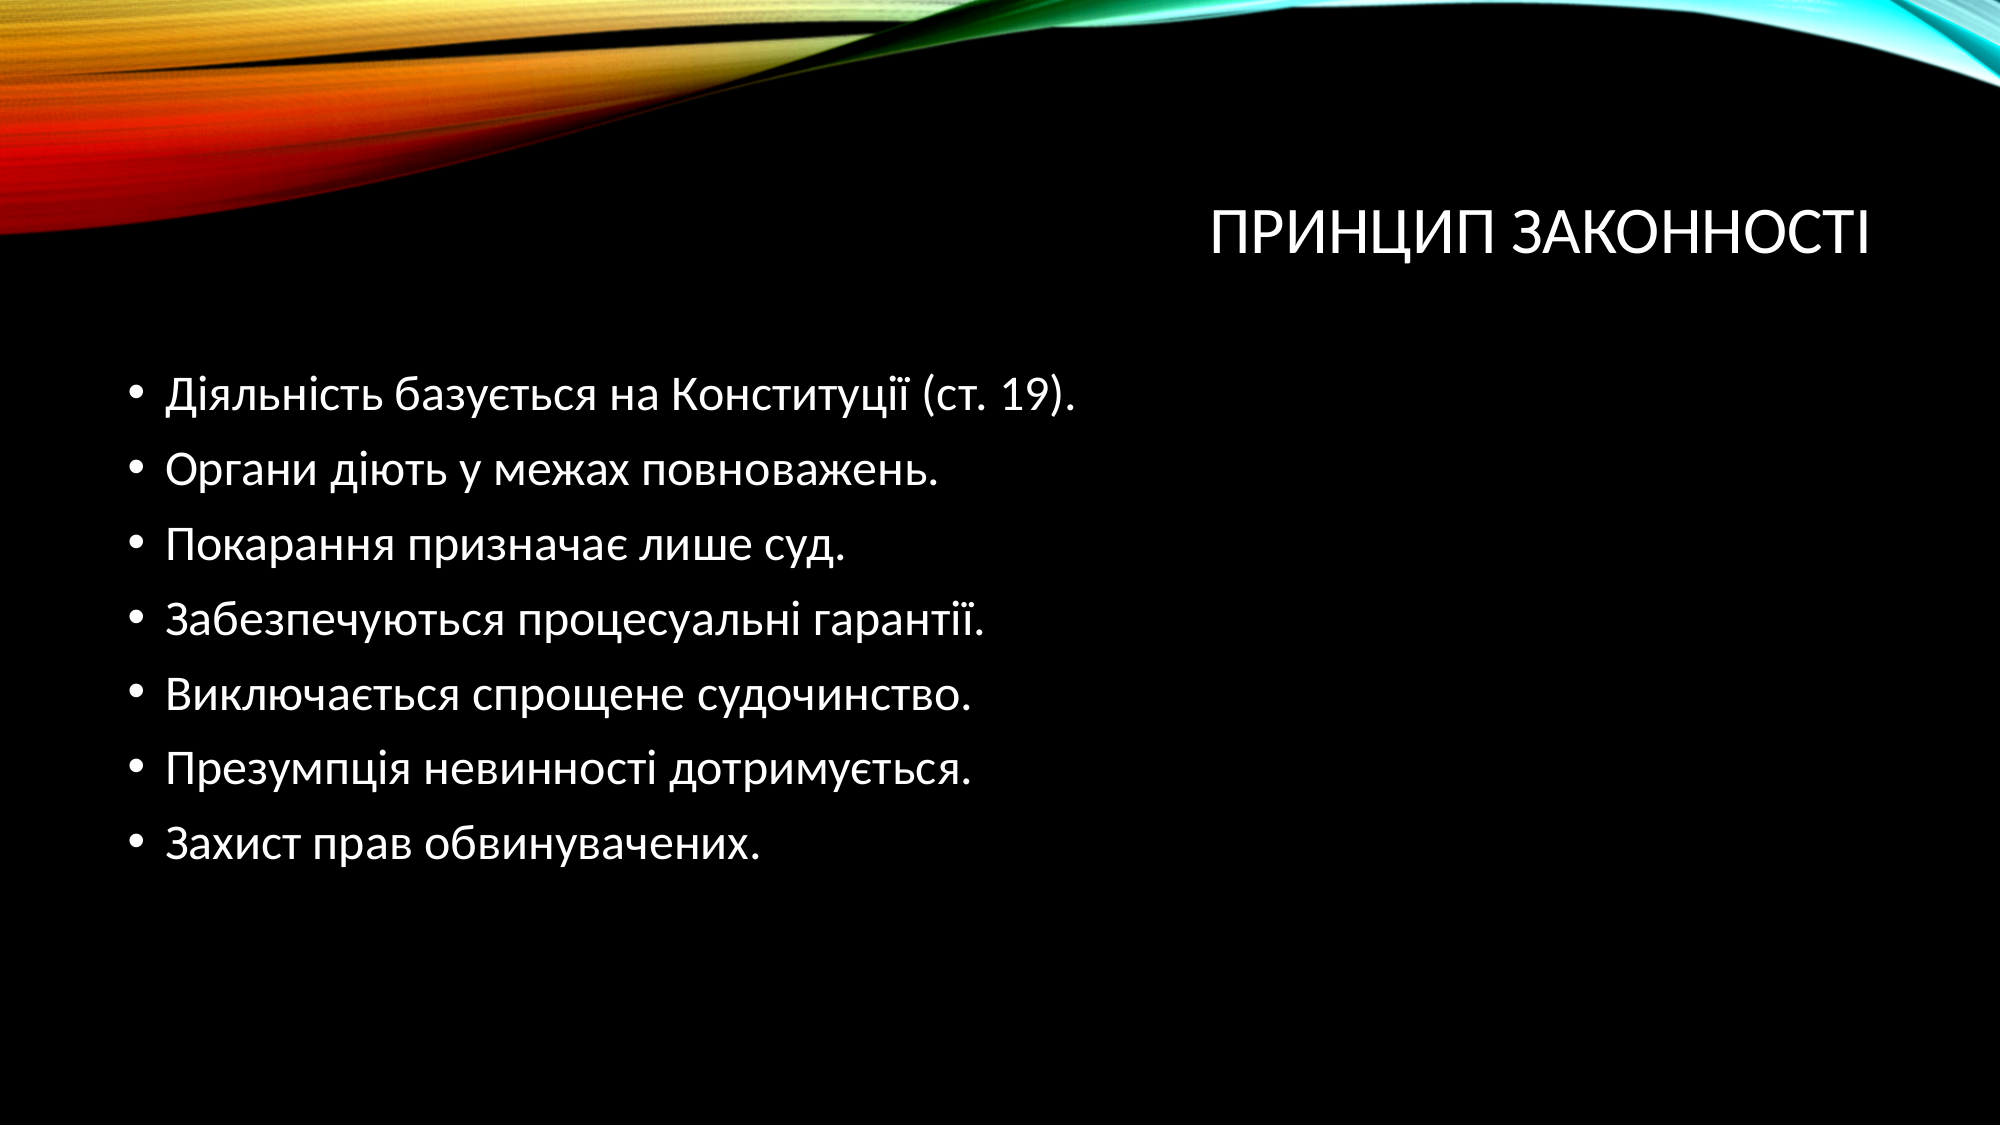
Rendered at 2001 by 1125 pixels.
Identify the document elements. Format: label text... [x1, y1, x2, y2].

title Принцип законності [474, 125, 1888, 338]
list Діяльність базується на Конституції (ст. 19). Органи діють у межах повноважень. Покарання призначає лише суд. Забезпечуються процесуальні гарантії. Виключається спрощене судочинство. Презумпція невинності дотримується. Захист прав обвинувачених. [112, 360, 1888, 1021]
picture [0, 0, 2000, 237]
